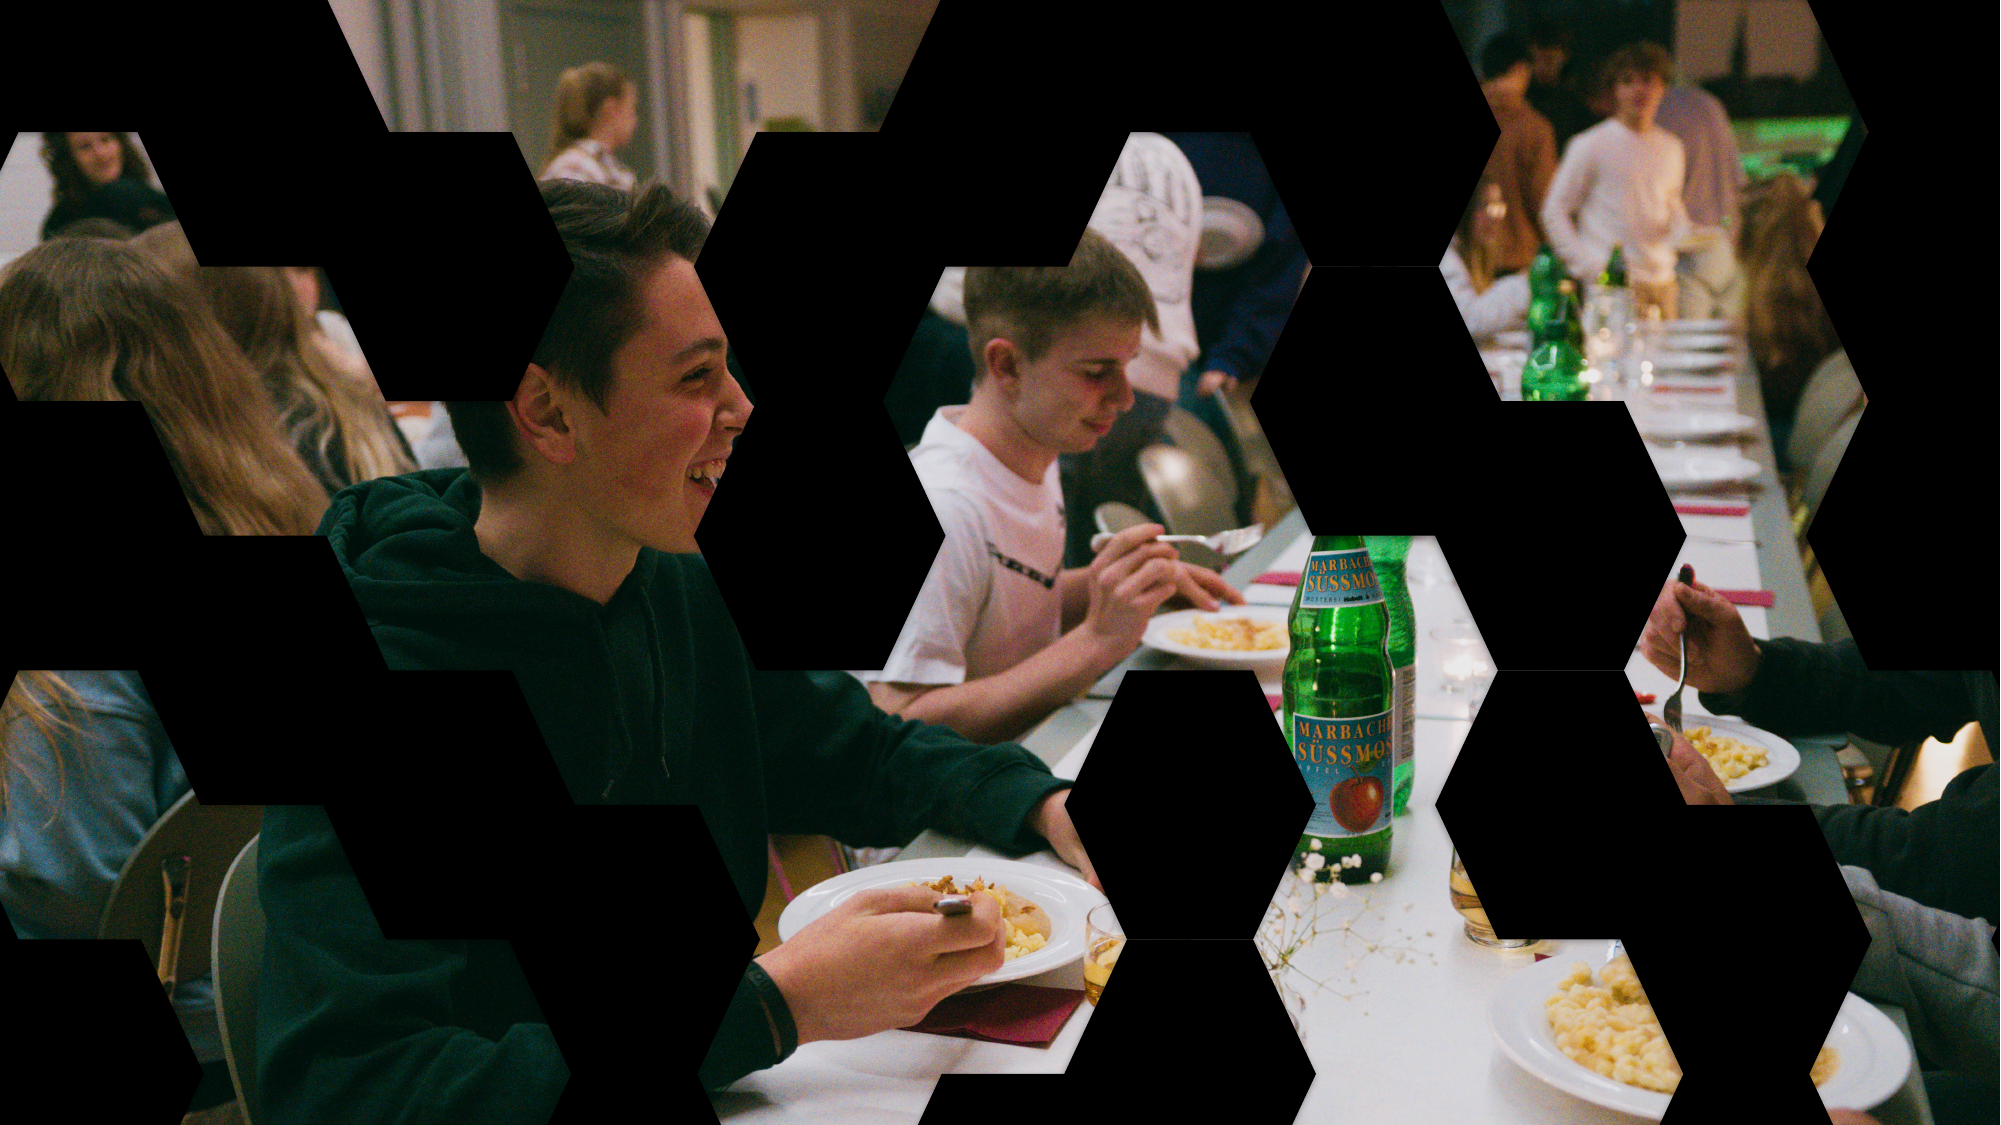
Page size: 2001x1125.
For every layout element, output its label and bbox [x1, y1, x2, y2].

text_box [0, 0, 2000, 1125]
